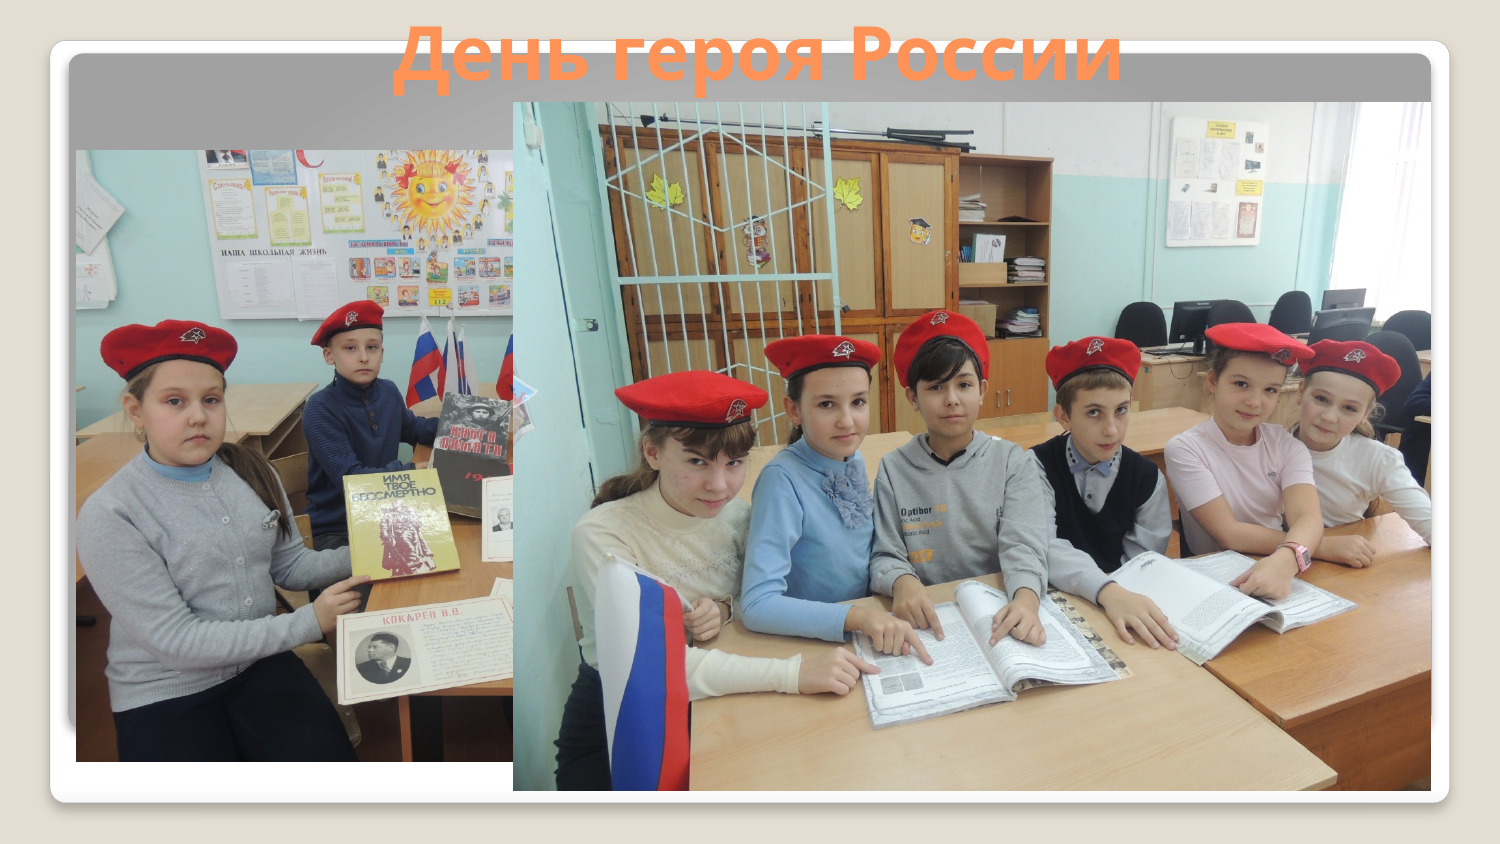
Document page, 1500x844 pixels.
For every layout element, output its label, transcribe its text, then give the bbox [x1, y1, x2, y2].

picture [513, 102, 1431, 791]
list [76, 149, 506, 762]
title День героя России [88, 0, 1431, 103]
